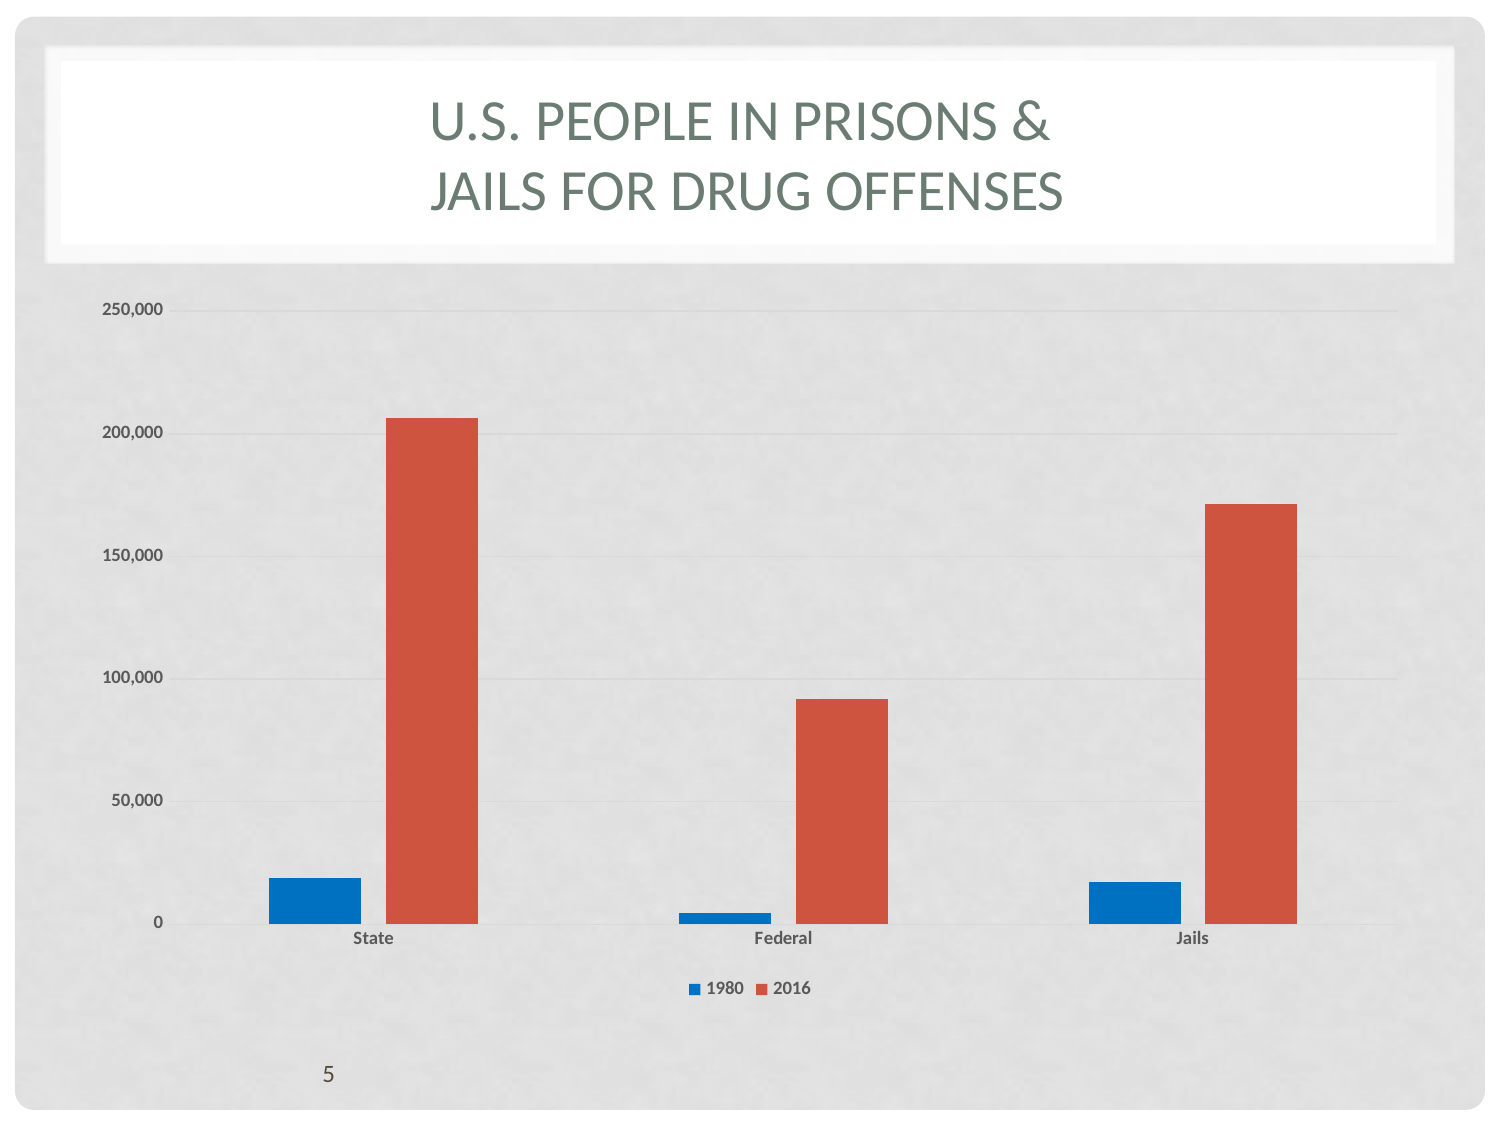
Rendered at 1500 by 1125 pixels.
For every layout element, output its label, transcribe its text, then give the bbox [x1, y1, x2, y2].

title U.S. People in Prisons & Jails for Drug Offenses [69, 66, 1425, 238]
chart [74, 287, 1426, 1006]
slide_number 5 [0, 1042, 350, 1103]
